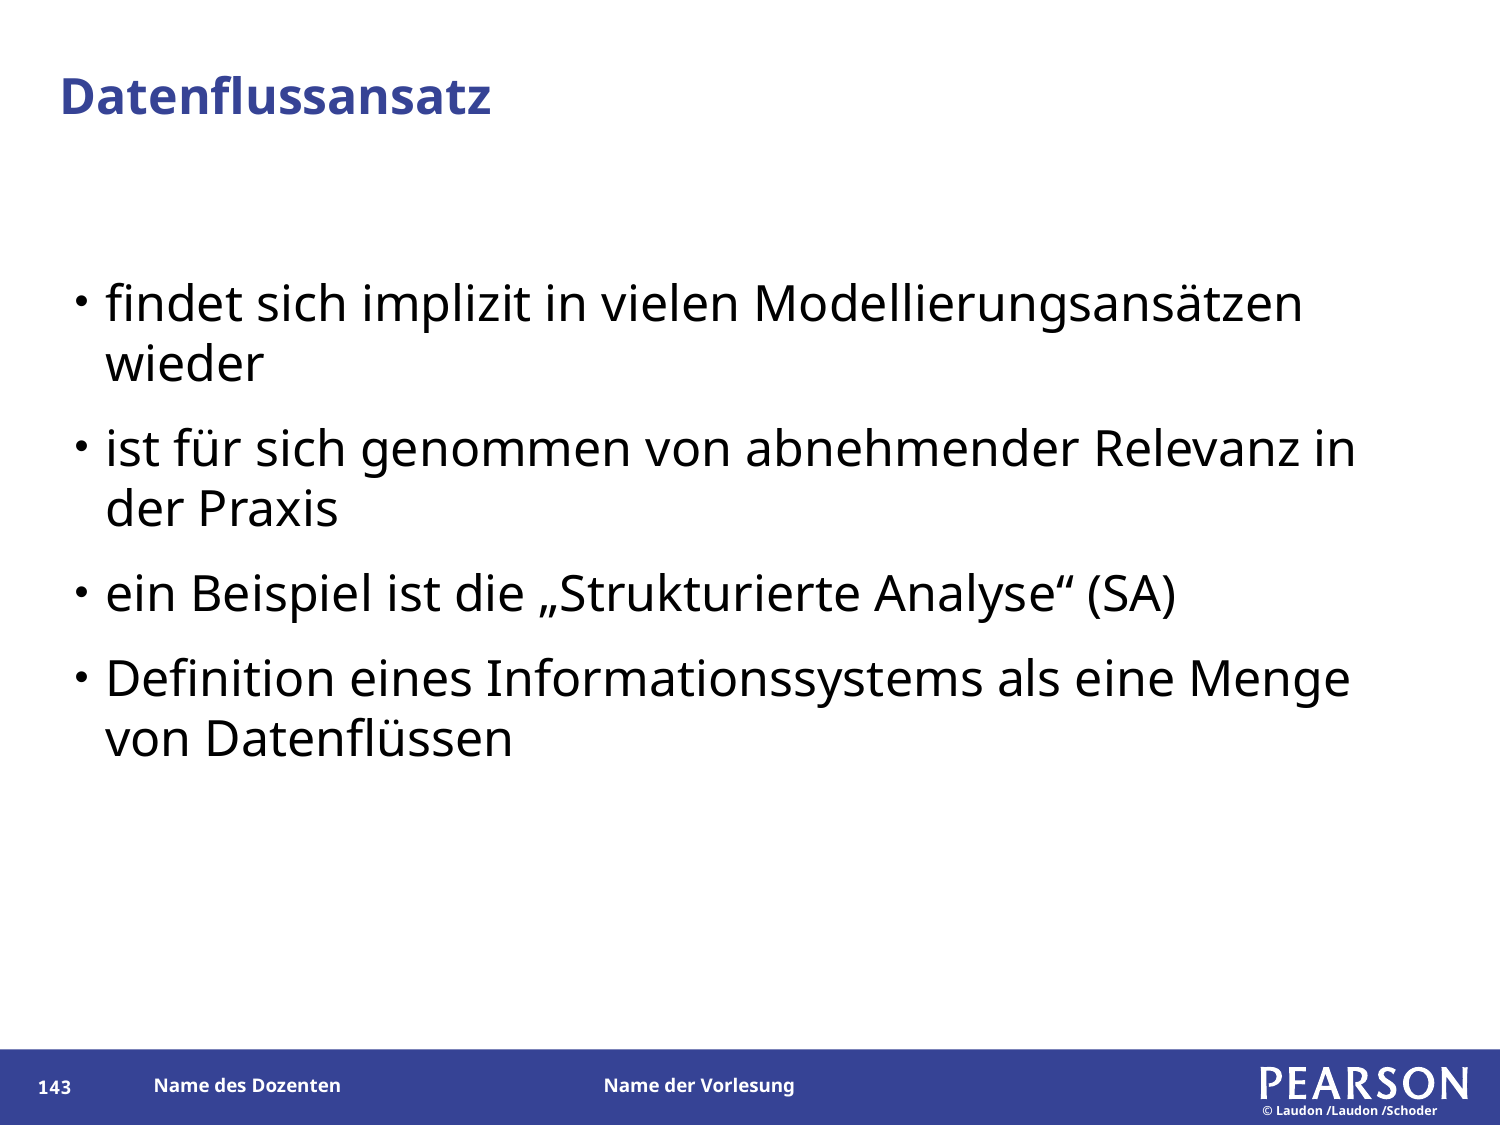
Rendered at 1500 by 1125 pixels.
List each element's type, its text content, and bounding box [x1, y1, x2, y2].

slide_number 142 [22, 1067, 136, 1098]
title Datenflussansatz [59, 64, 1410, 213]
list findet sich implizit in vielen Modellierungsansätzen wieder ist für sich genommen von abnehmender Relevanz in der Praxis ein Beispiel ist die „Strukturierte Analyse“ (SA) Definition eines Informationssystems als eine Menge von Datenflüssen [59, 263, 1410, 1017]
